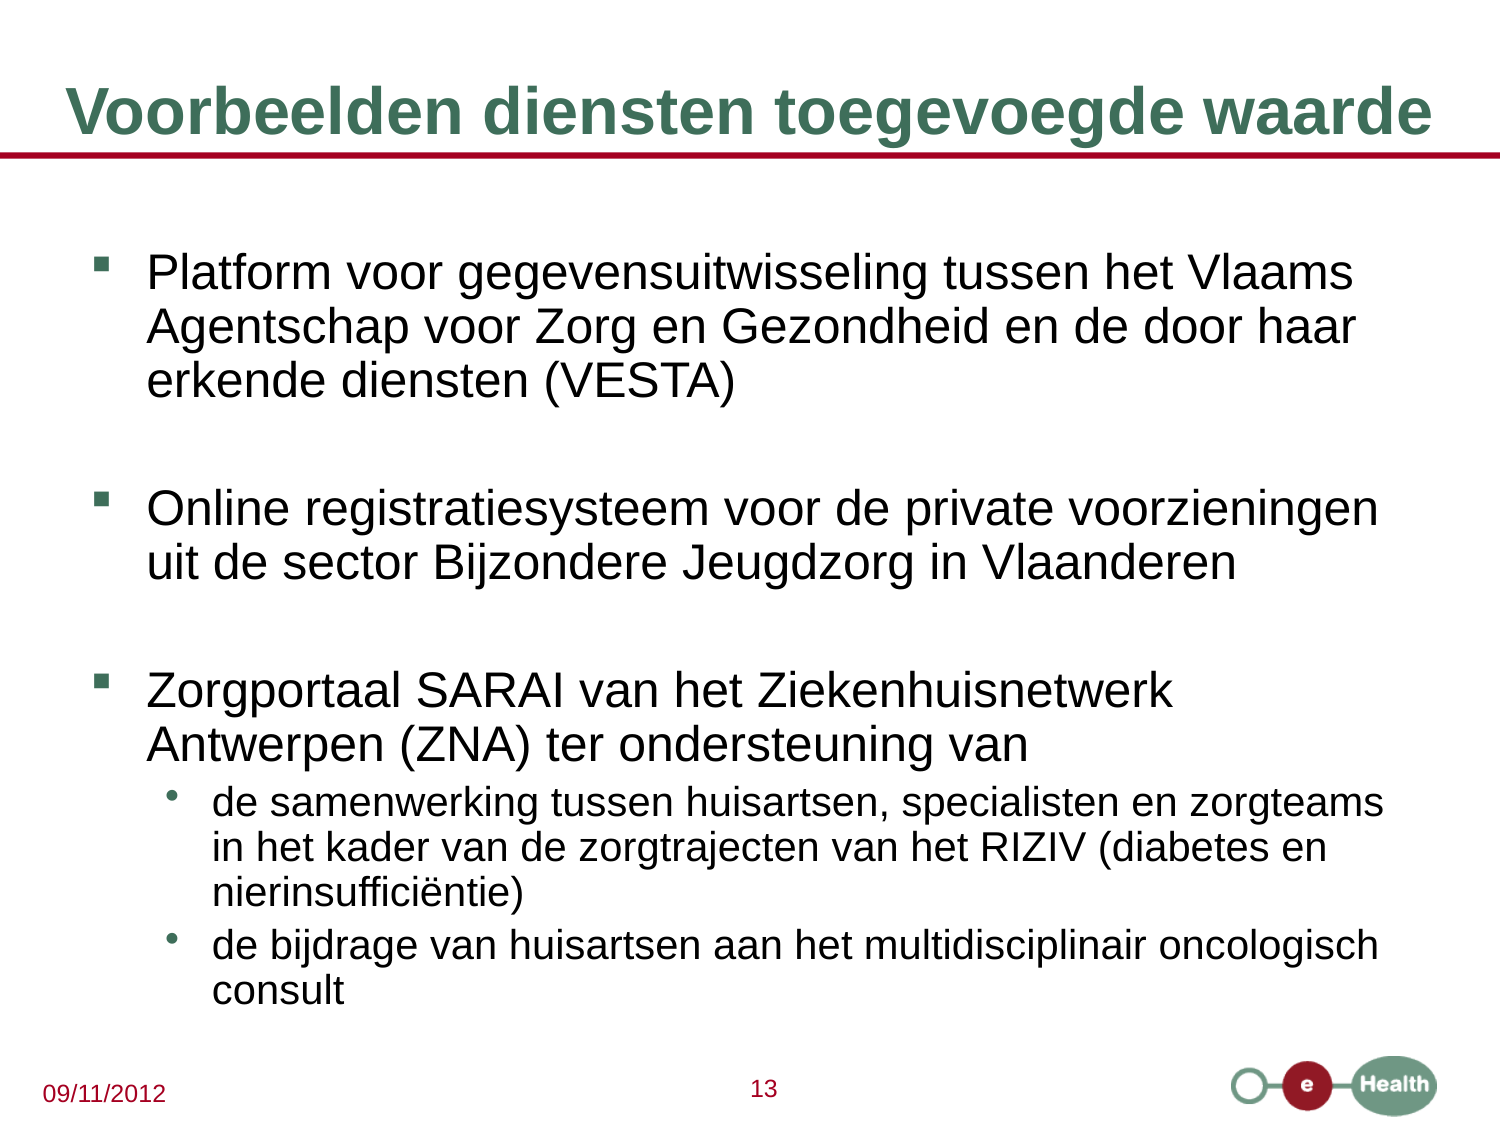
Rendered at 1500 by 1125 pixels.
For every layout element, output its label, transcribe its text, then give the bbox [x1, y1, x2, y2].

title Voorbeelden diensten toegevoegde waarde [0, 38, 1500, 177]
picture [1231, 1056, 1437, 1117]
list Platform voor gegevensuitwisseling tussen het Vlaams Agentschap voor Zorg en Gezondheid en de door haar erkende diensten (VESTA) Online registratiesysteem voor de private voorzieningen uit de sector Bijzondere Jeugdzorg in Vlaanderen Zorgportaal SARAI van het Ziekenhuisnetwerk Antwerpen (ZNA) ter ondersteuning van de samenwerking tussen huisartsen, specialisten en zorgteams in het kader van de zorgtrajecten van het RIZIV (diabetes en nierinsufficiëntie) de bijdrage van huisartsen aan het multidisciplinair oncologisch consult [75, 168, 1432, 1045]
